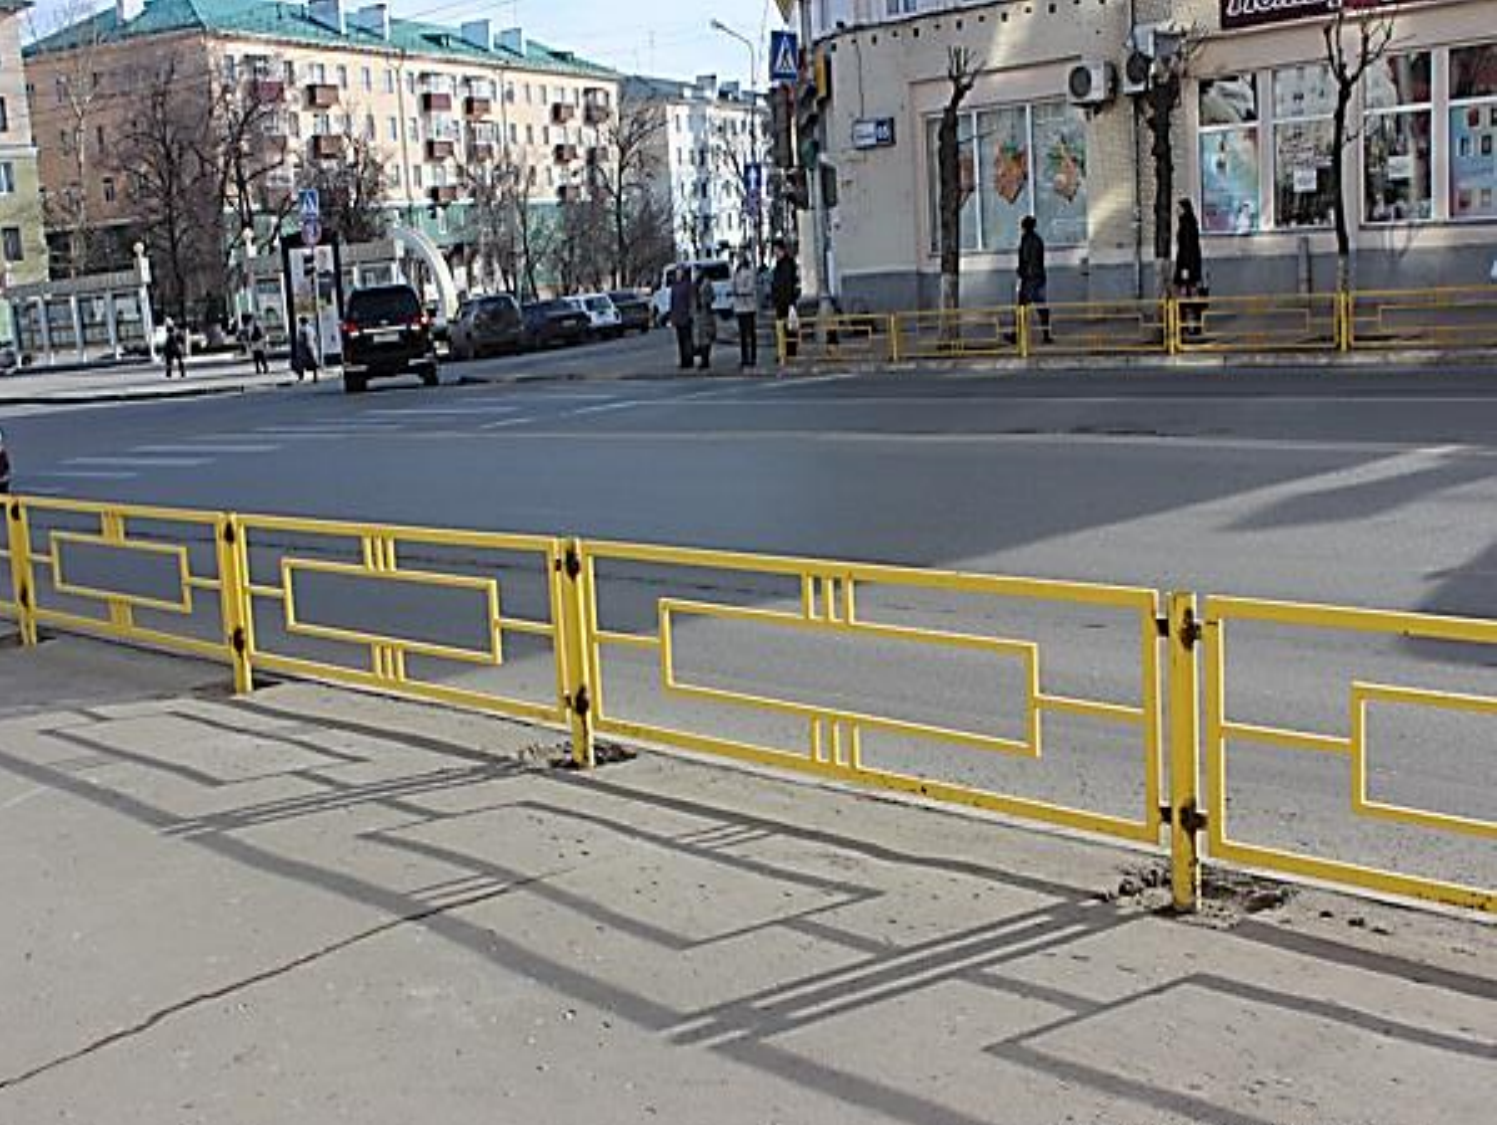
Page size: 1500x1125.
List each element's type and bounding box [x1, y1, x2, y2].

list [0, 0, 1498, 1125]
